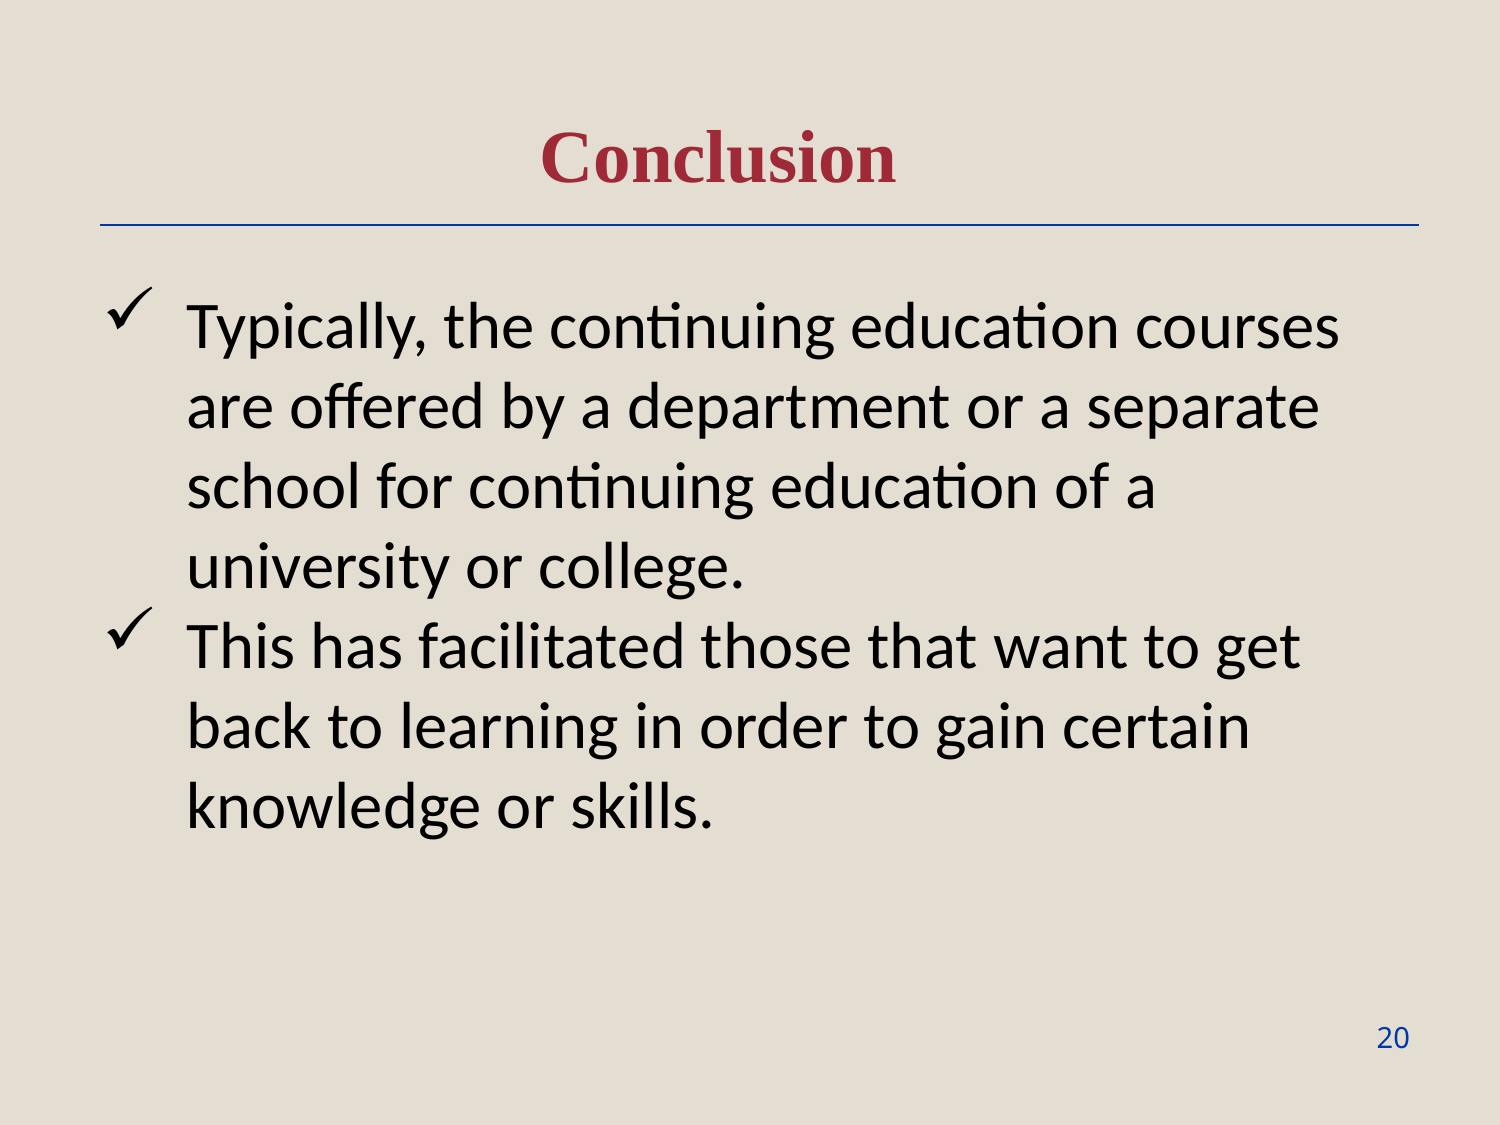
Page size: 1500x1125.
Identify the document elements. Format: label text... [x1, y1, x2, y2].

text_box Conclusion [0, 99, 1438, 205]
text_box 20 [1074, 1012, 1425, 1073]
text_box Typically, the continuing education courses are offered by a department or a separate school for continuing education of a university or college. This has facilitated those that want to get back to learning in order to gain certain knowledge or skills. [87, 274, 1388, 850]
